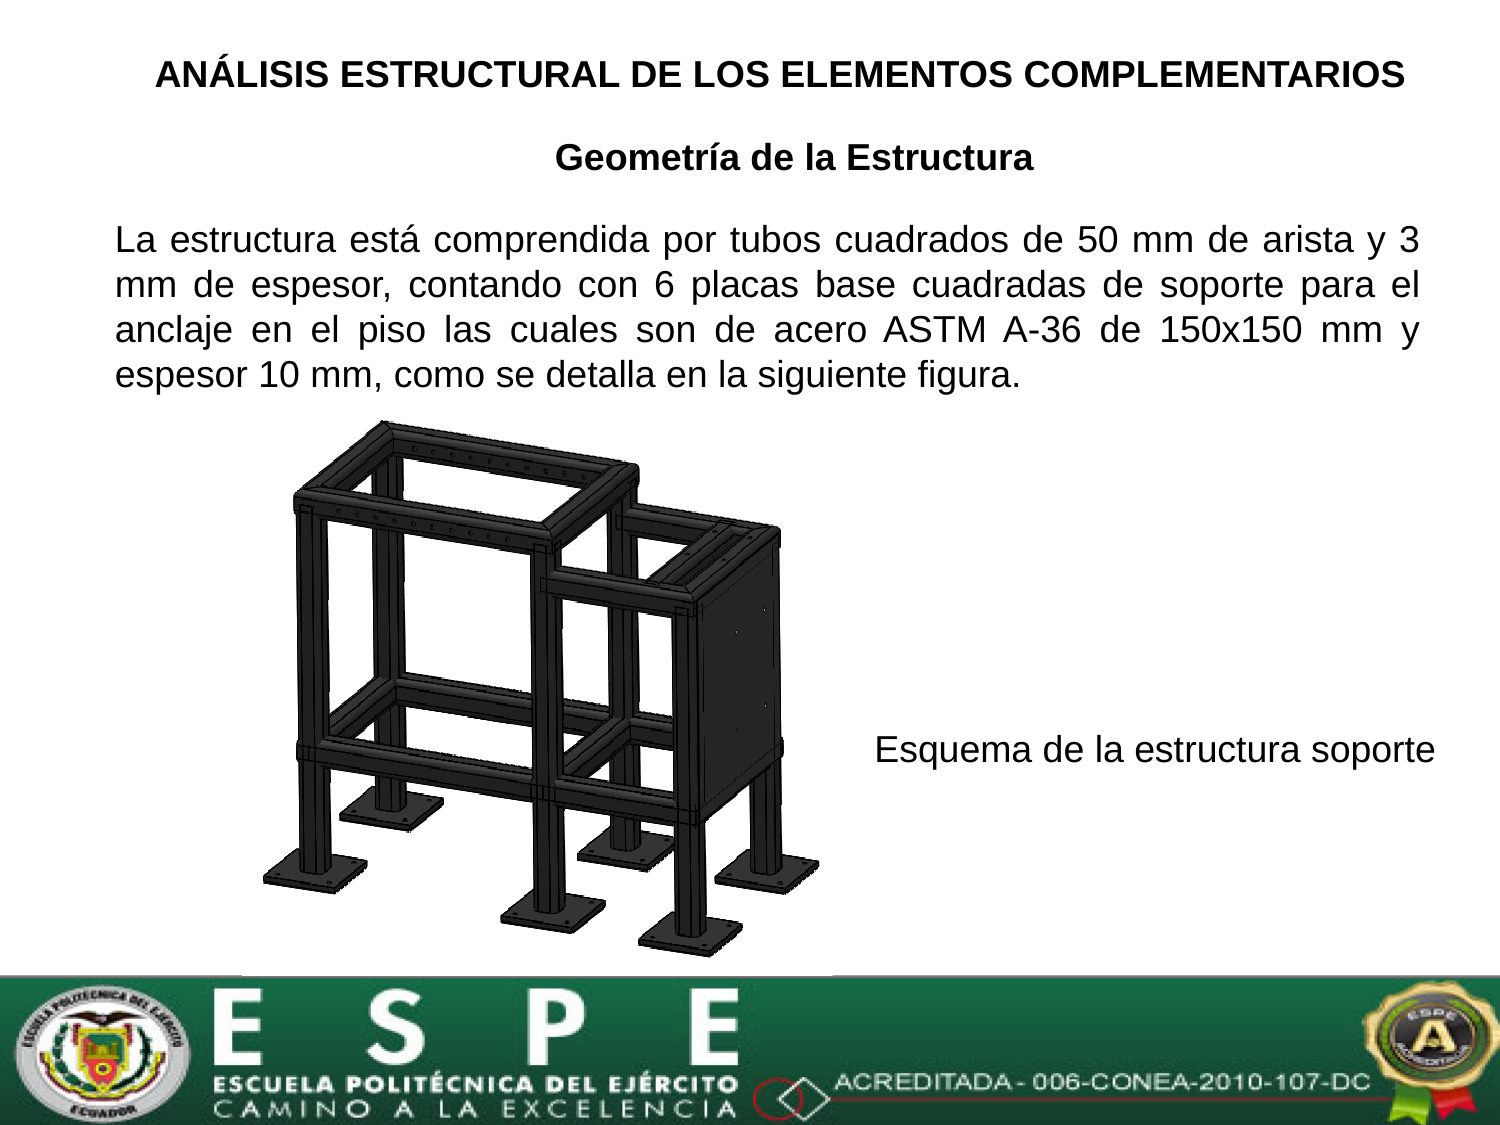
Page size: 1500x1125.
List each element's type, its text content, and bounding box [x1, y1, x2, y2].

text_box Geometría de la Estructura [540, 125, 1049, 186]
text_box ANÁLISIS ESTRUCTURAL DE LOS ELEMENTOS COMPLEMENTARIOS [64, 42, 1436, 103]
text_box Esquema de la estructura soporte [859, 717, 1452, 777]
text_box La estructura está comprendida por tubos cuadrados de 50 mm de arista y 3 mm de espesor, contando con 6 placas base cuadradas de soporte para el anclaje en el piso las cuales son de acero ASTM A-36 de 150x150 mm y espesor 10 mm, como se detalla en la siguiente figura. [100, 208, 1436, 403]
picture [0, 404, 1500, 1125]
